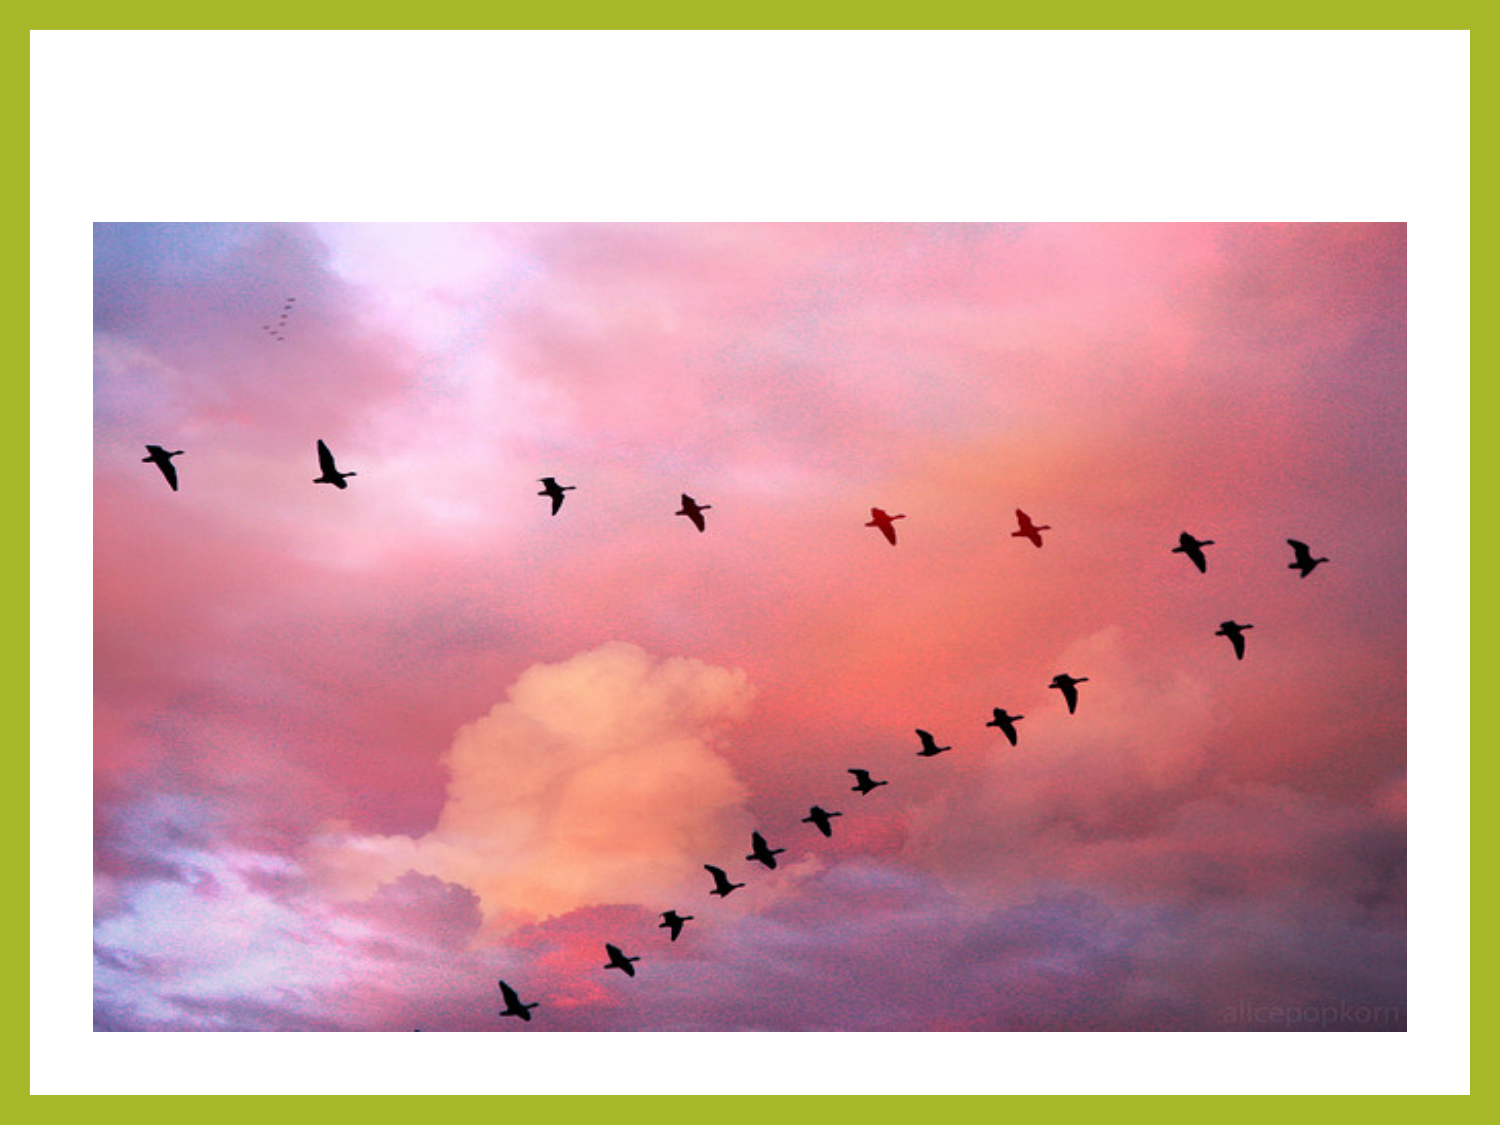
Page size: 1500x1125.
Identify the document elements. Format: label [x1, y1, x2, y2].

picture [93, 222, 1407, 1032]
